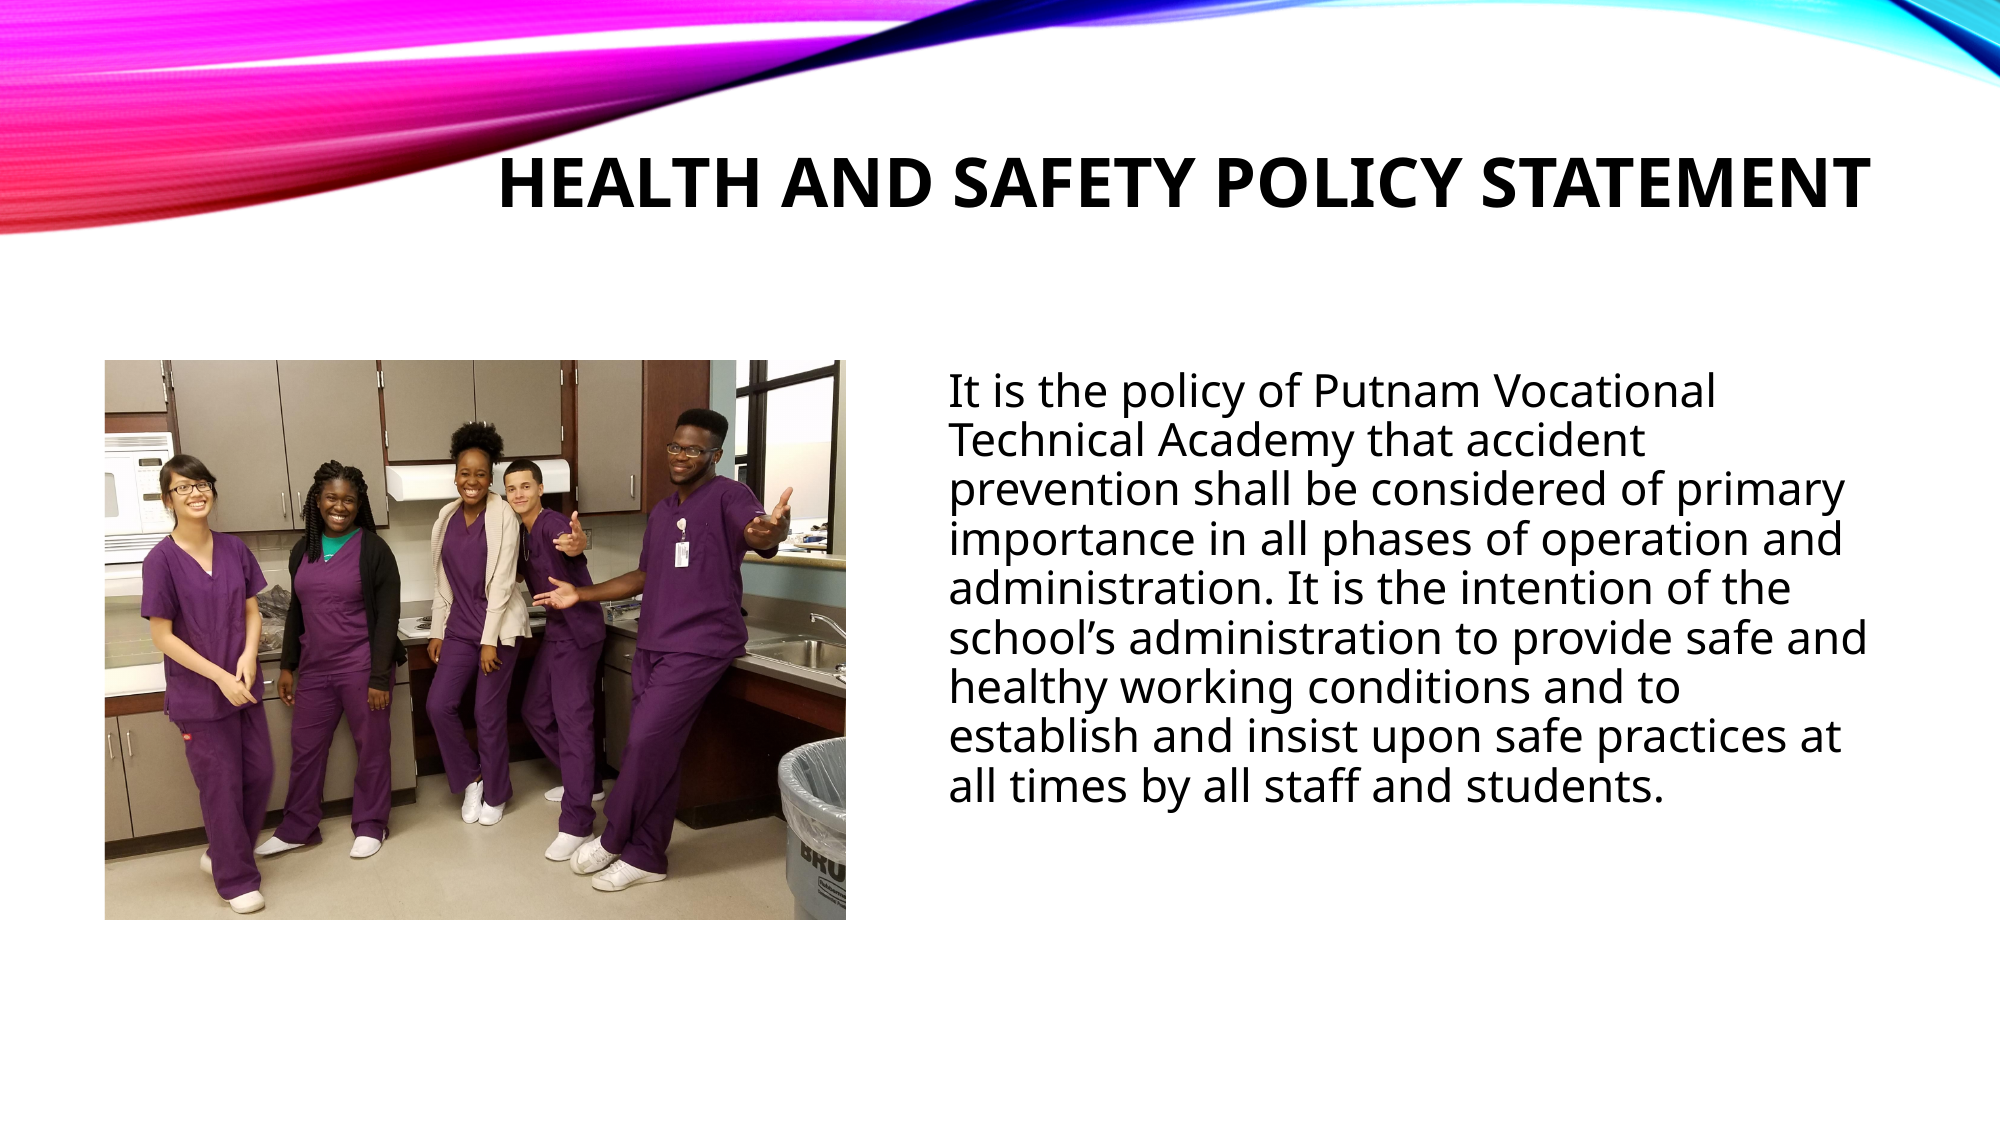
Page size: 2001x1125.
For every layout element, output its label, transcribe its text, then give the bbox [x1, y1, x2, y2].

title Health and Safety Policy Statement [474, 125, 1888, 338]
picture [1910, 0, 2000, 45]
list It is the policy of Putnam Vocational Technical Academy that accident prevention shall be considered of primary importance in all phases of operation and administration. It is the intention of the school’s administration to provide safe and healthy working conditions and to establish and insist upon safe practices at all times by all staff and students. [933, 360, 1888, 1021]
picture [1890, 0, 2000, 75]
picture [105, 268, 846, 1011]
picture [0, 0, 2000, 237]
